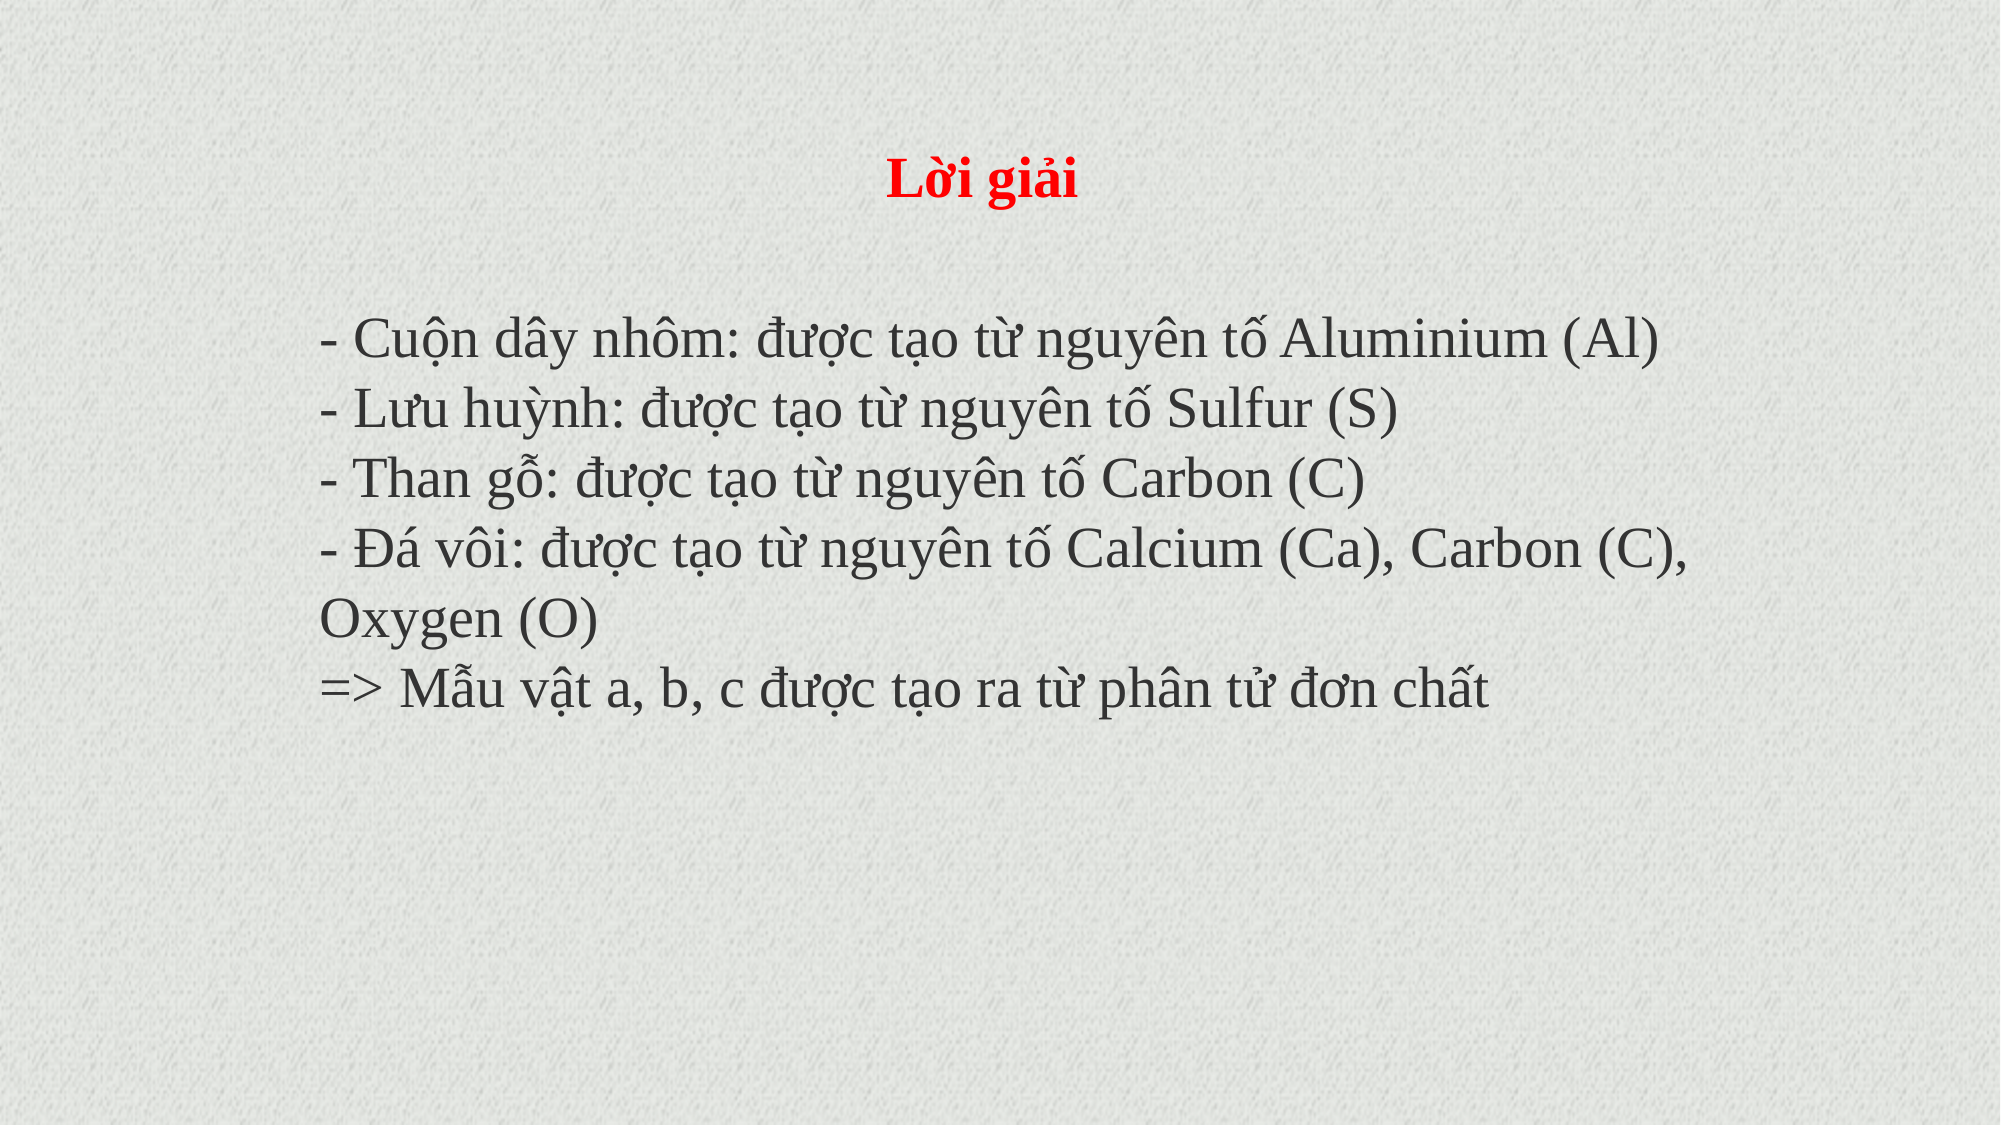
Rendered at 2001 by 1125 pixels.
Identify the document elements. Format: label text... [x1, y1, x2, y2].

text_box Lời giải [871, 131, 1158, 217]
text_box - Cuộn dây nhôm: được tạo từ nguyên tố Aluminium (Al) - Lưu huỳnh: được tạo từ nguyên tố Sulfur (S) - Than gỗ: được tạo từ nguyên tố Carbon (C) - Đá vôi: được tạo từ nguyên tố Calcium (Ca), Carbon (C), Oxygen (O) => Mẫu vật a, b, c được tạo ra từ phân tử đơn chất [304, 291, 1881, 727]
picture [0, 0, 2001, 1125]
